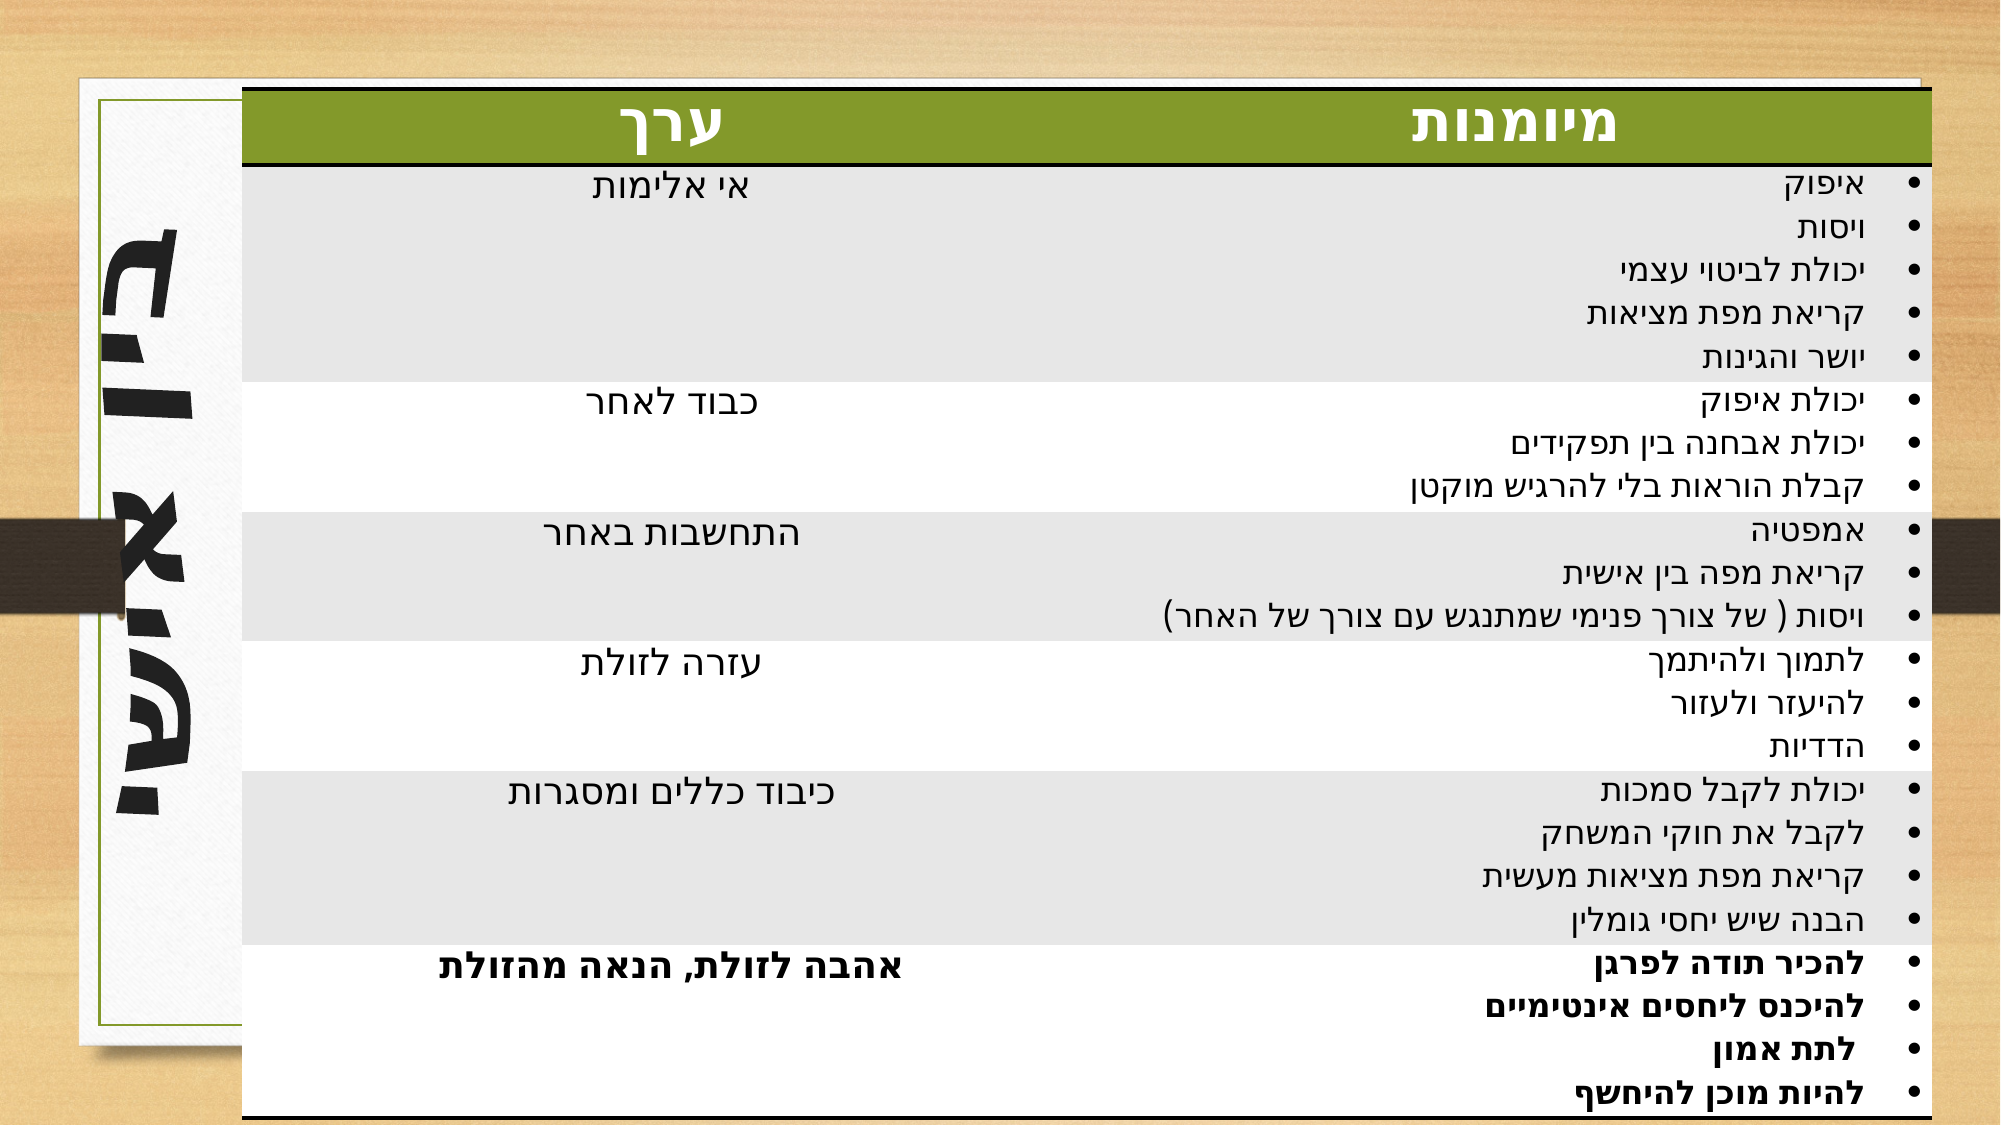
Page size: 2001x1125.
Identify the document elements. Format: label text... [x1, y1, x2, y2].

table_cell לתמוך ולהיתמך להיעזר ולעזור הדדיות [1102, 641, 1932, 771]
table_header מיומנות [1102, 91, 1932, 163]
table_header ערך [242, 91, 1102, 163]
table_cell כיבוד כללים ומסגרות [242, 771, 1102, 945]
table_cell יכולת לקבל סמכות לקבל את חוקי המשחק קריאת מפת מציאות מעשית הבנה שיש יחסי גומלין [1102, 771, 1932, 945]
table_cell התחשבות באחר [242, 512, 1102, 641]
table_cell אהבה לזולת, הנאה מהזולת [242, 945, 1102, 1116]
table_cell איפוק ויסות יכולת לביטוי עצמי קריאת מפת מציאות יושר והגינות [1102, 167, 1932, 382]
table_cell אי אלימות [242, 167, 1102, 382]
picture [0, 0, 2001, 1125]
table_cell כבוד לאחר [242, 382, 1102, 512]
table_cell אמפטיה קריאת מפה בין אישית ויסות ( של צורך פנימי שמתנגש עם צורך של האחר) [1102, 512, 1932, 641]
table_cell עזרה לזולת [242, 641, 1102, 771]
table_cell יכולת איפוק יכולת אבחנה בין תפקידים קבלת הוראות בלי להרגיש מוקטן [1102, 382, 1932, 512]
table_cell להכיר תודה לפרגן להיכנס ליחסים אינטימיים לתת אמון להיות מוכן להיחשף [1102, 945, 1932, 1116]
